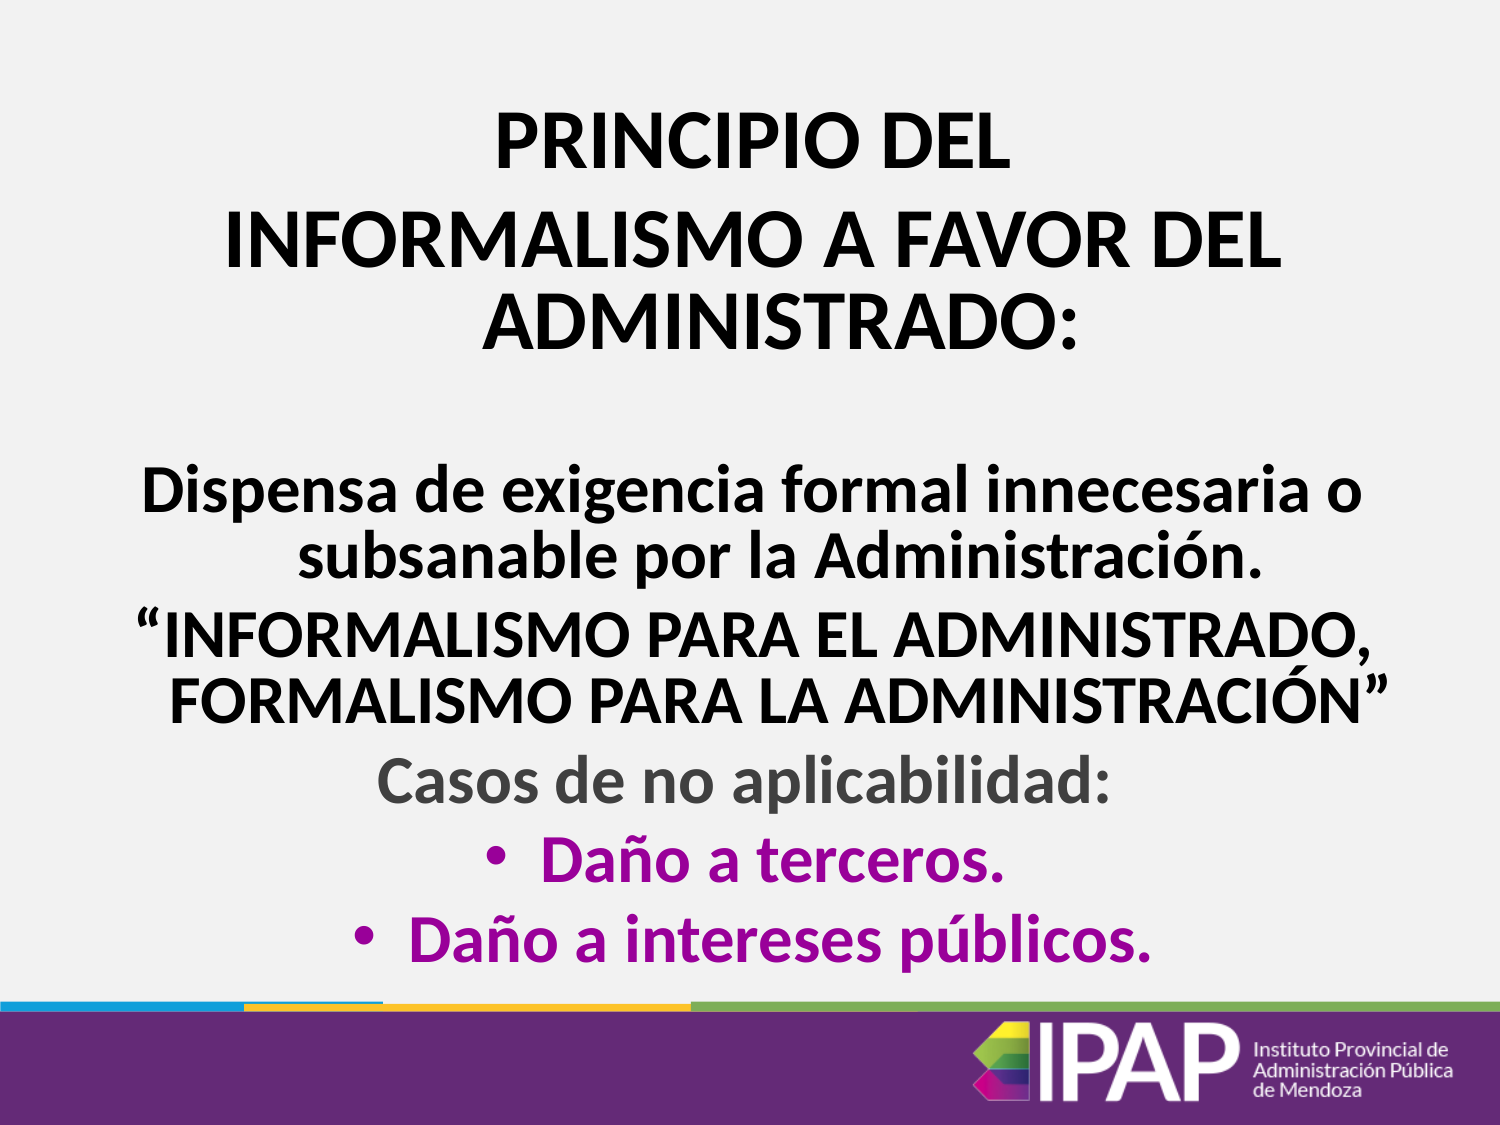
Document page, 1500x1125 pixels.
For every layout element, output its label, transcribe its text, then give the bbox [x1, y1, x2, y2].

text_box [690, 1001, 1500, 1012]
text_box [0, 1012, 1500, 1125]
text_box [244, 1003, 690, 1012]
list PRINCIPIO DEL INFORMALISMO A FAVOR DEL ADMINISTRADO: Dispensa de exigencia formal innecesaria o subsanable por la Administración. “INFORMALISMO PARA EL ADMINISTRADO, FORMALISMO PARA LA ADMINISTRACIÓN” Casos de no aplicabilidad: Daño a terceros. Daño a intereses públicos. [41, 31, 1467, 1003]
picture [967, 1011, 1457, 1114]
text_box [0, 1001, 383, 1012]
